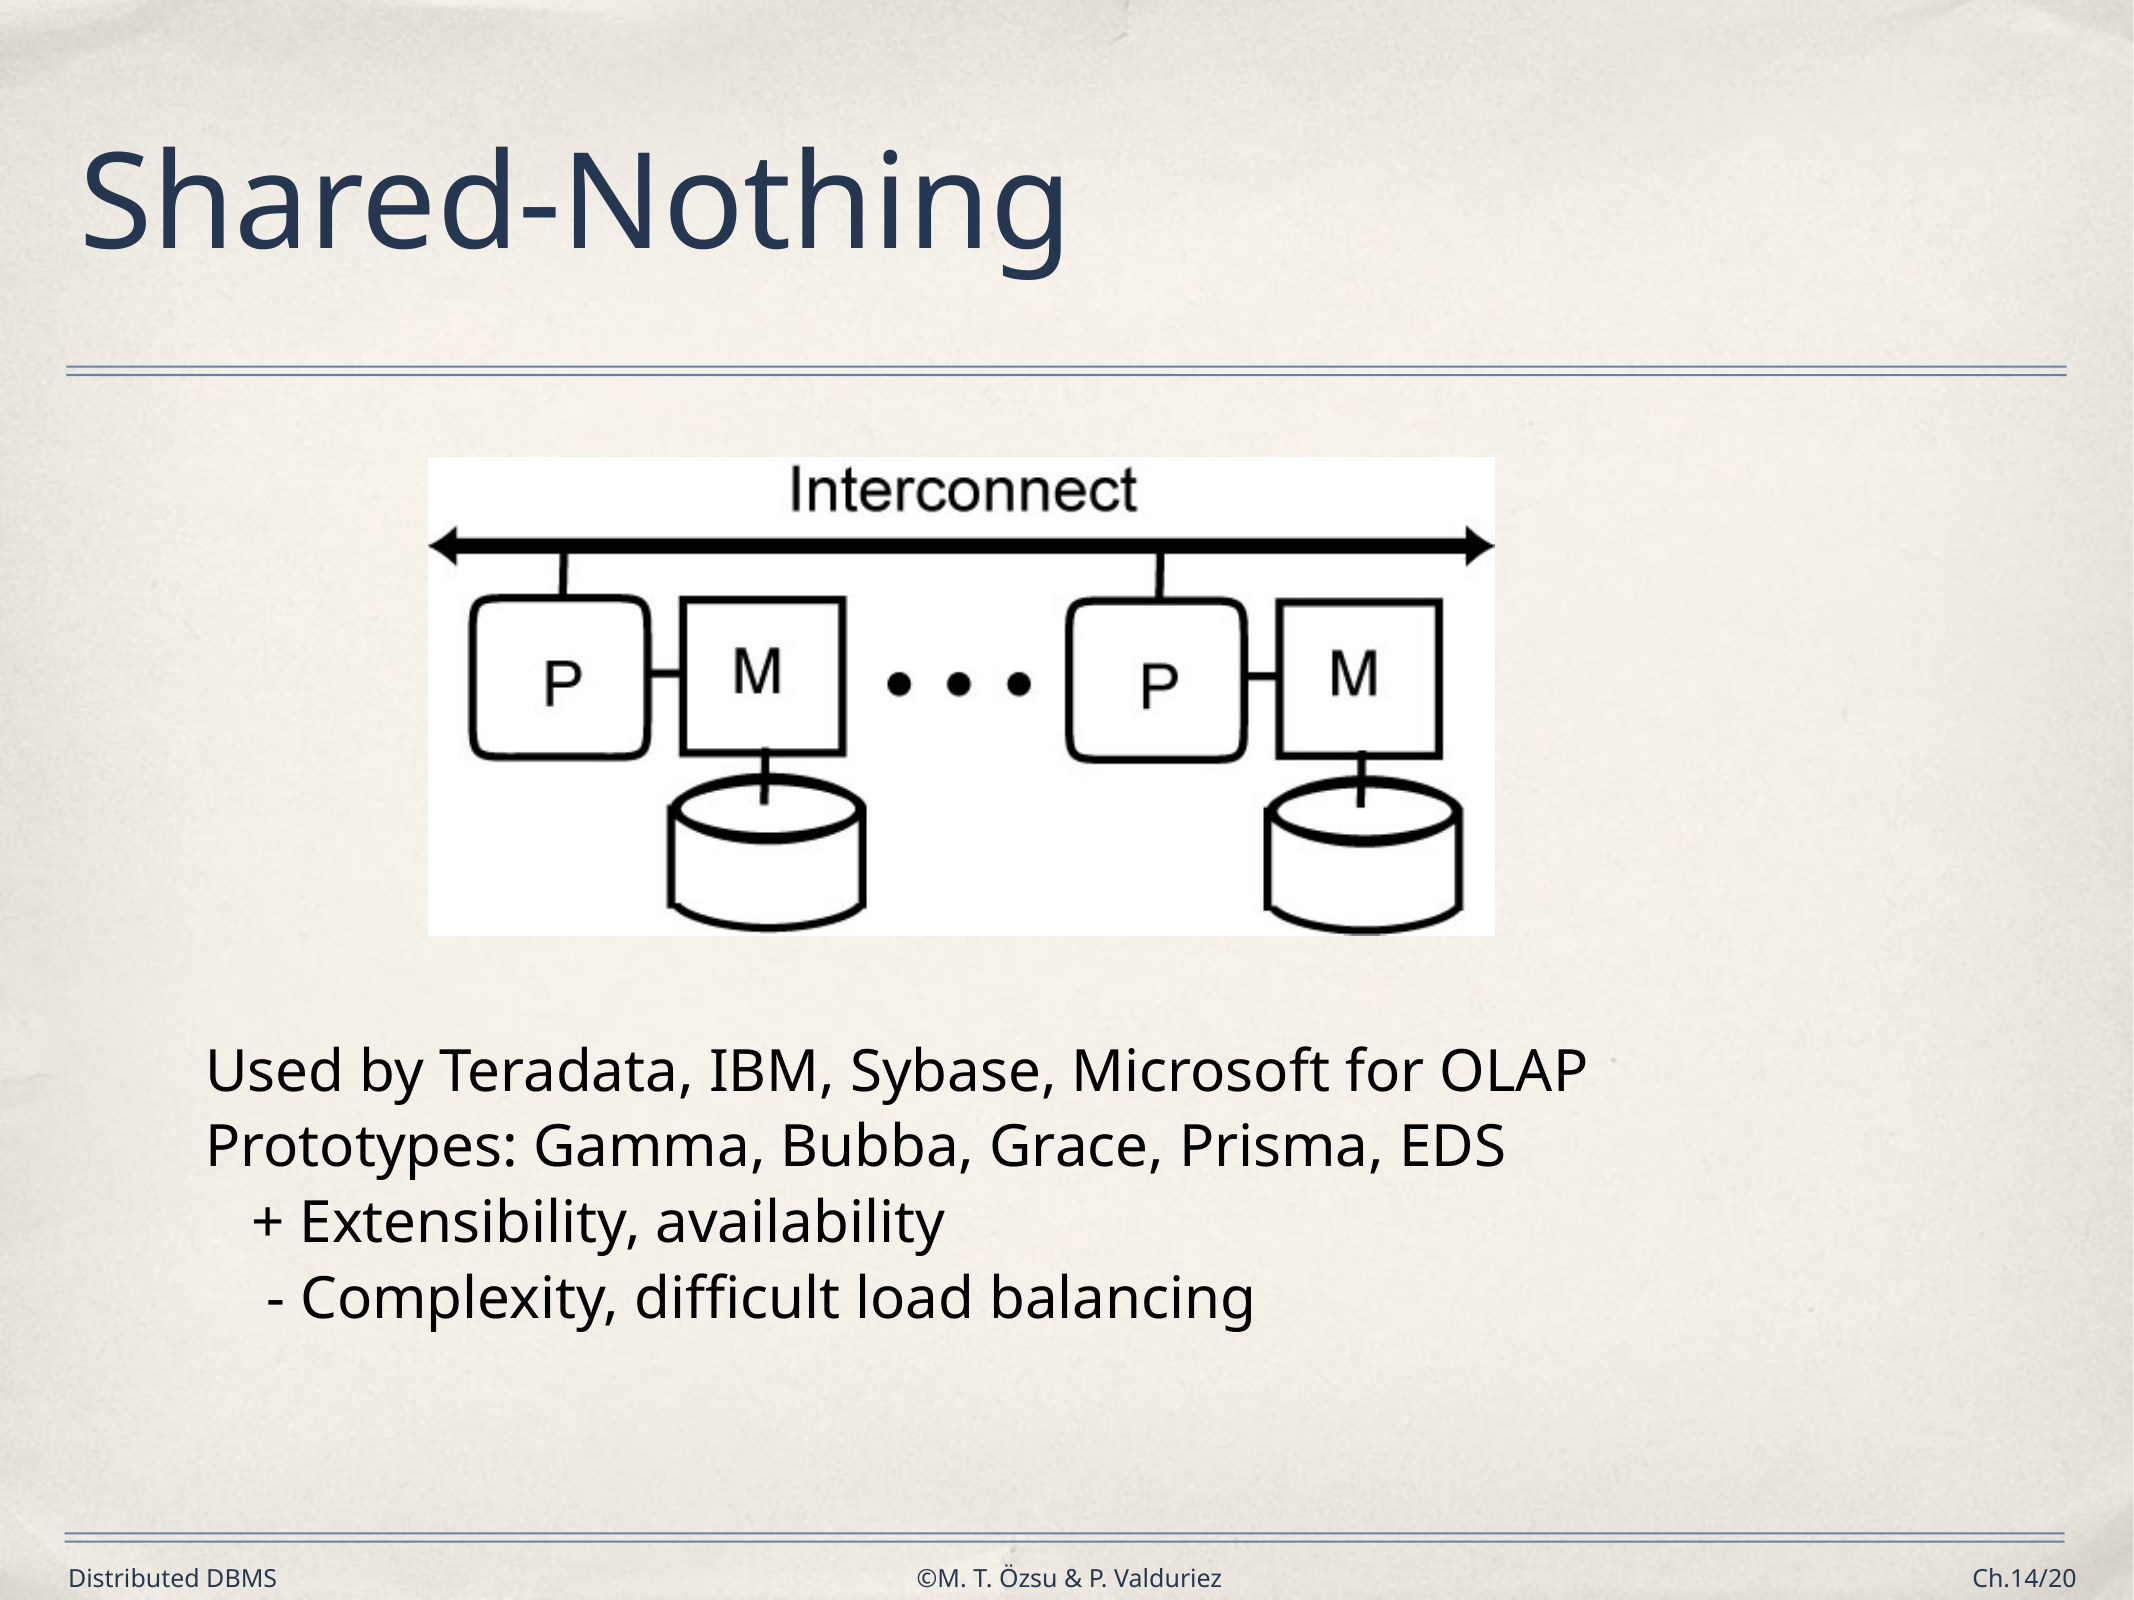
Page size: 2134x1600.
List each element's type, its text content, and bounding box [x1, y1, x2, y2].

title Shared-Nothing [58, 72, 2075, 338]
picture [0, 0, 2134, 1600]
list Used by Teradata, IBM, Sybase, Microsoft for OLAP Prototypes: Gamma, Bubba, Grace, Prisma, EDS + Extensibility, availability - Complexity, difficult load balancing [184, 1024, 2134, 1356]
